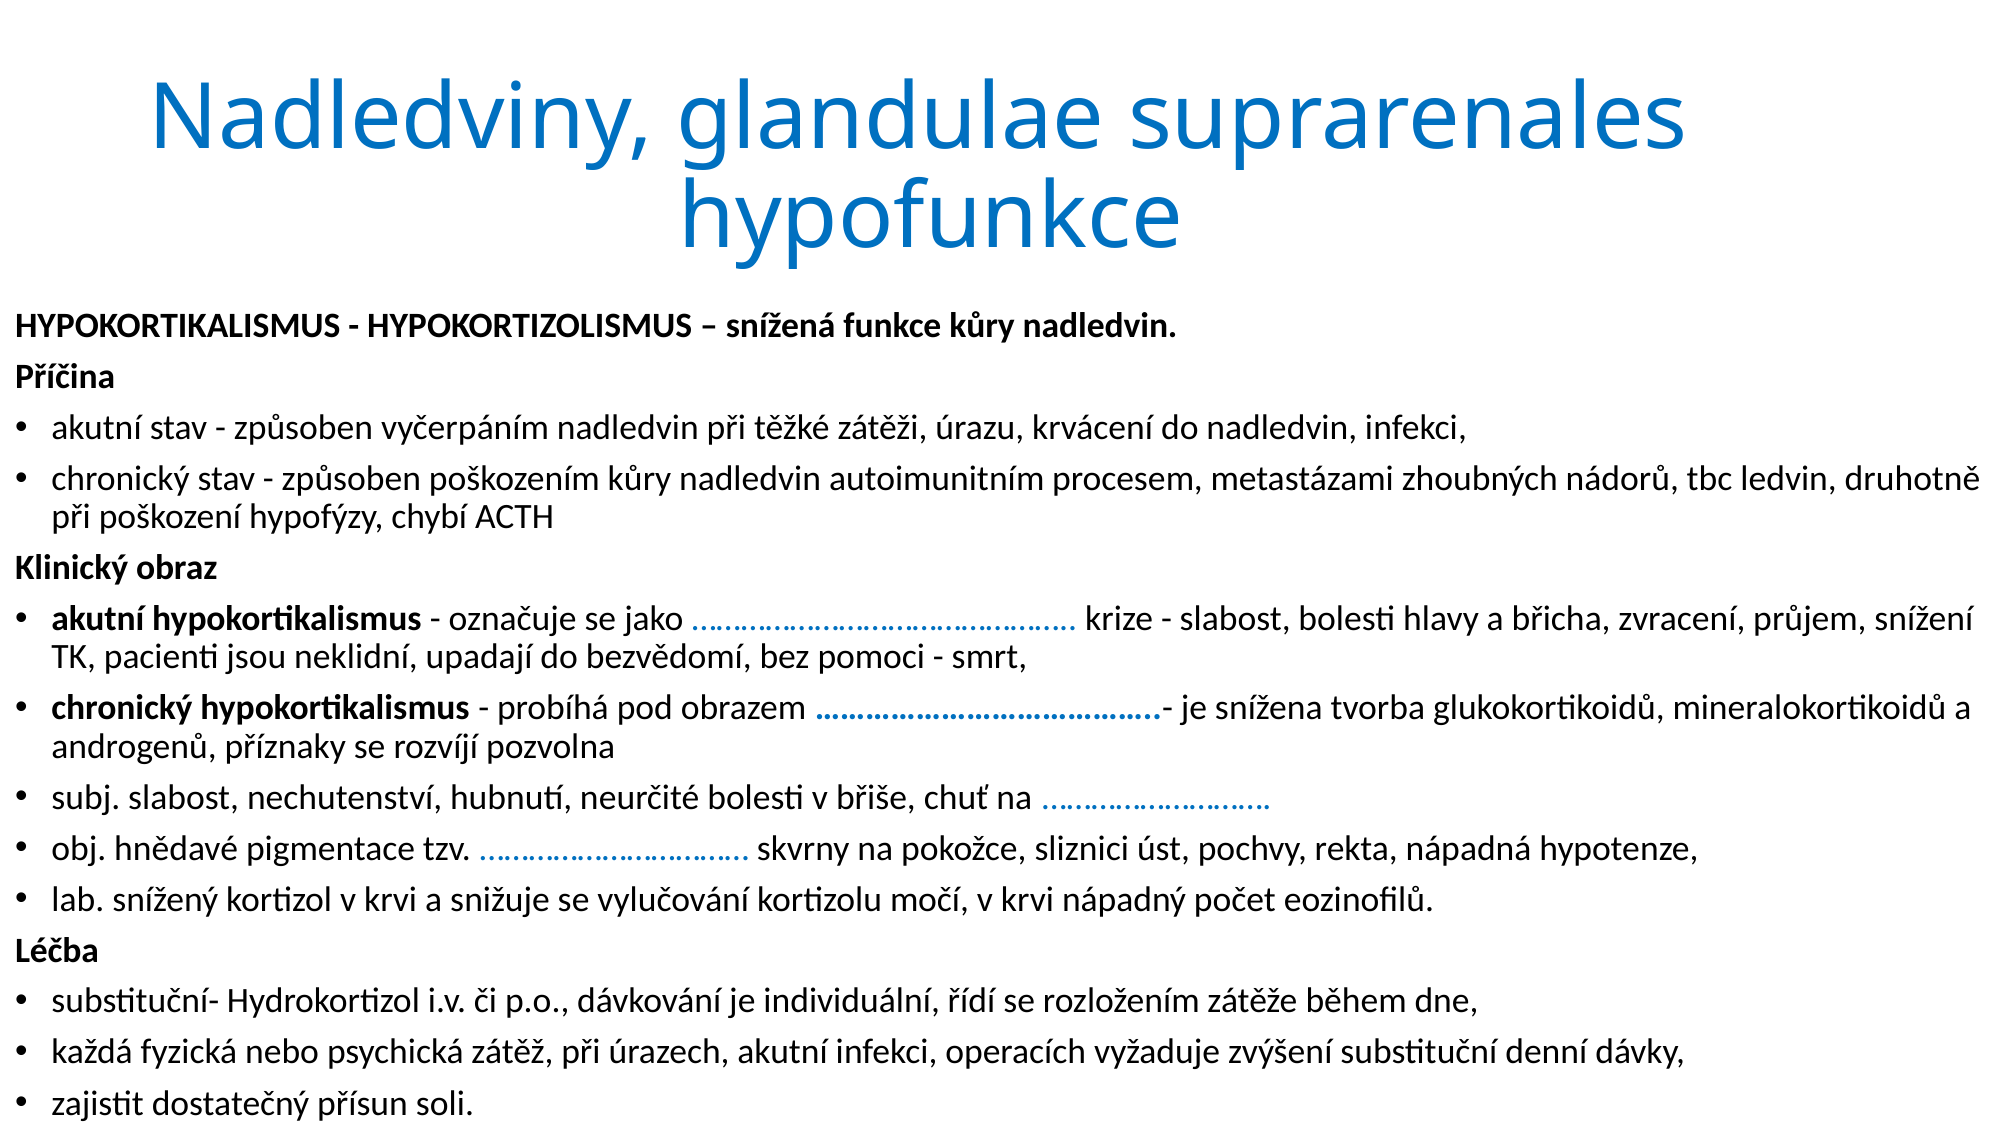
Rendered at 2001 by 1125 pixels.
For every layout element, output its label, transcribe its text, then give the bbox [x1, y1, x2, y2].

title Nadledviny, glandulae suprarenales hypofunkce [0, 59, 1863, 278]
list HYPOKORTIKALISMUS - HYPOKORTIZOLISMUS – snížená funkce kůry nadledvin. Příčina akutní stav - způsoben vyčerpáním nadledvin při těžké zátěži, úrazu, krvácení do nadledvin, infekci, chronický stav - způsoben poškozením kůry nadledvin autoimunitním procesem, metastázami zhoubných nádorů, tbc ledvin, druhotně při poškození hypofýzy, chybí ACTH Klinický obraz akutní hypokortikalismus - označuje se jako ……………………………………….. krize - slabost, bolesti hlavy a břicha, zvracení, průjem, snížení TK, pacienti jsou neklidní, upadají do bezvědomí, bez pomoci - smrt, chronický hypokortikalismus - probíhá pod obrazem …………………………………..- je snížena tvorba glukokortikoidů, mineralokortikoidů a androgenů, příznaky se rozvíjí pozvolna subj. slabost, nechutenství, hubnutí, neurčité bolesti v břiše, chuť na ………………………. obj. hnědavé pigmentace tzv. …………………………… skvrny na pokožce, sliznici úst, pochvy, rekta, nápadná hypotenze, lab. snížený kortizol v krvi a snižuje se vylučování kortizolu močí, v krvi nápadný počet eozinofilů. Léčba substituční- Hydrokortizol i.v. či p.o., dávkování je individuální, řídí se rozložením zátěže během dne, každá fyzická nebo psychická zátěž, při úrazech, akutní infekci, operacích vyžaduje zvýšení substituční denní dávky, zajistit dostatečný přísun soli. [0, 299, 2000, 1125]
